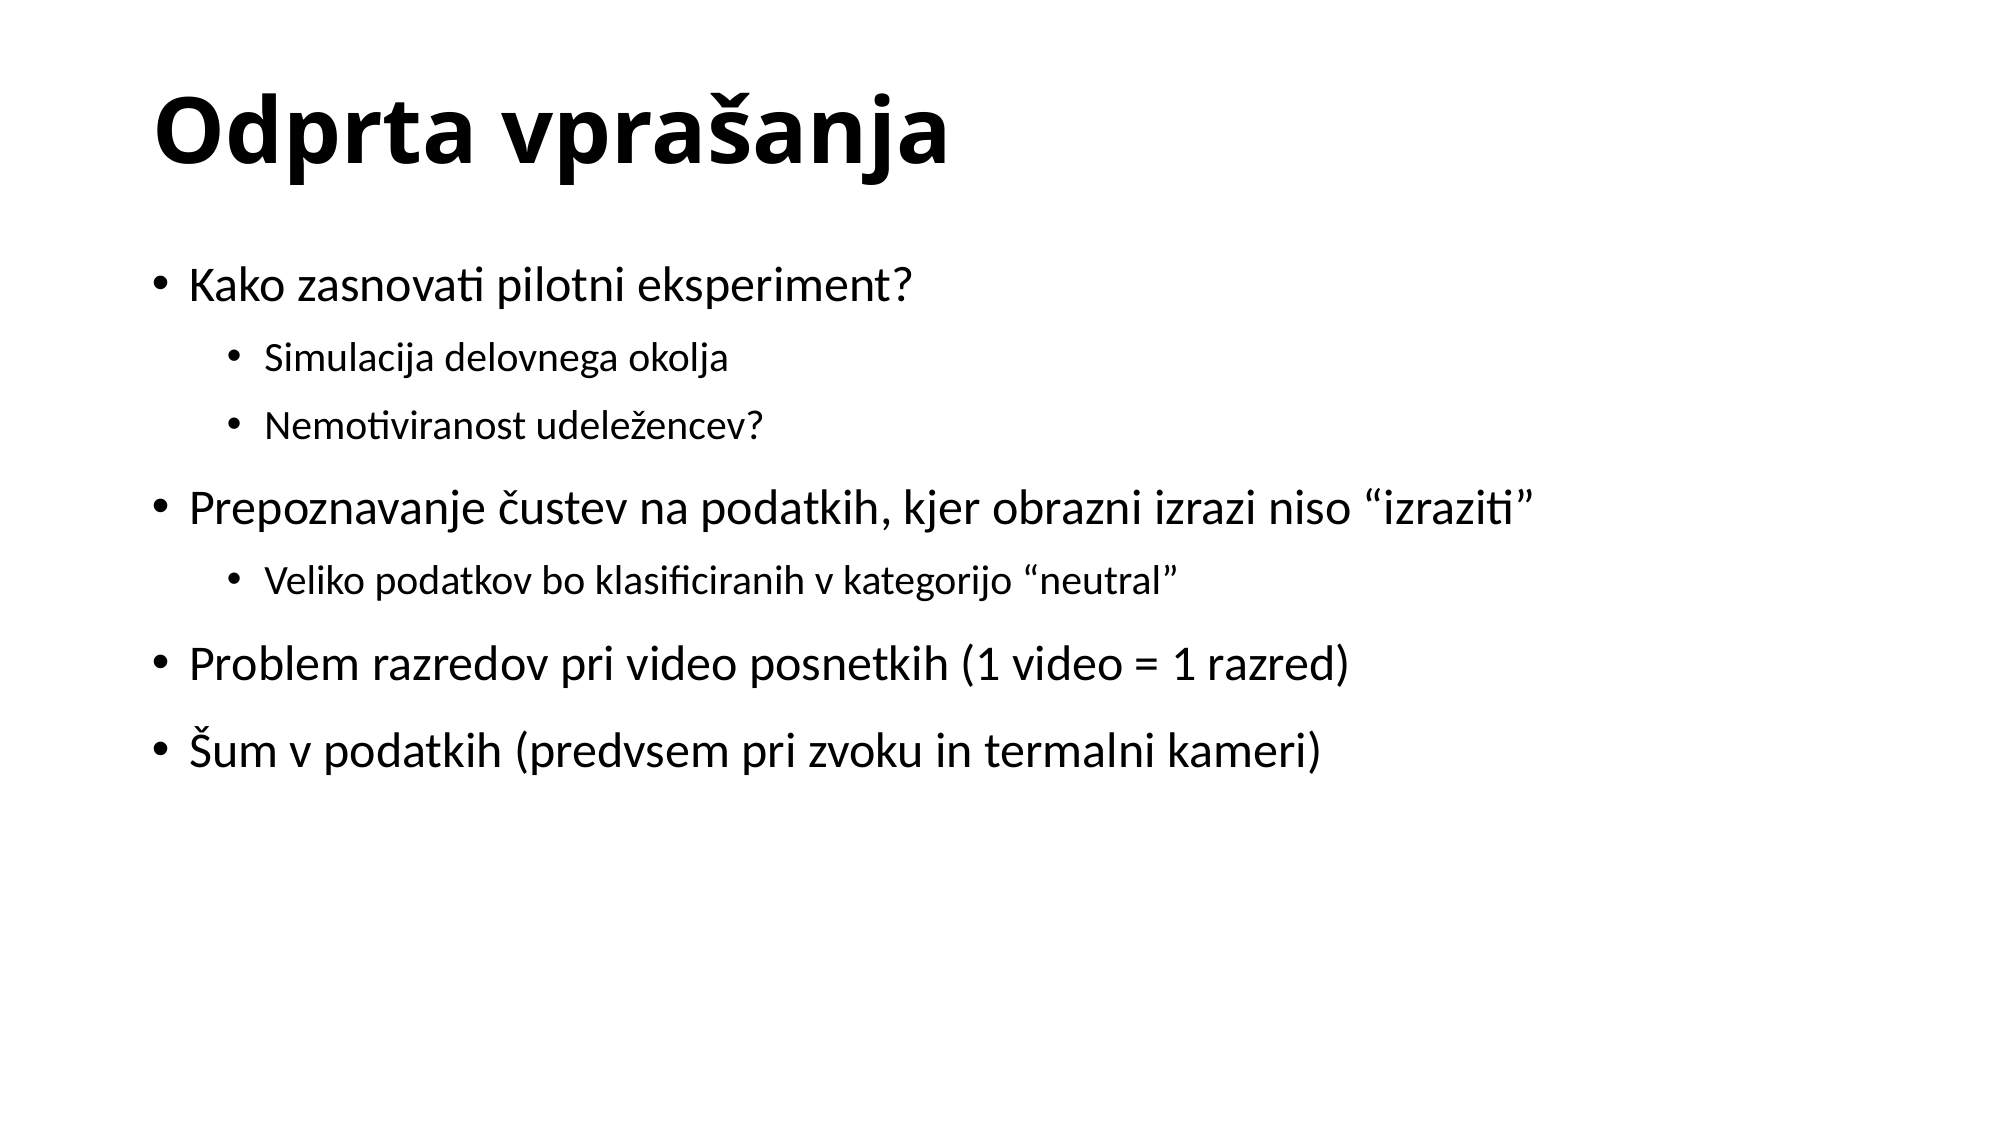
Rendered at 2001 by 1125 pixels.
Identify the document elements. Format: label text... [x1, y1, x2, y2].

list Kako zasnovati pilotni eksperiment? Simulacija delovnega okolja Nemotiviranost udeležencev? Prepoznavanje čustev na podatkih, kjer obrazni izrazi niso “izraziti” Veliko podatkov bo klasificiranih v kategorijo “neutral” Problem razredov pri video posnetkih (1 video = 1 razred) Šum v podatkih (predvsem pri zvoku in termalni kameri) [136, 250, 1862, 1068]
title Odprta vprašanja [137, 59, 1863, 207]
